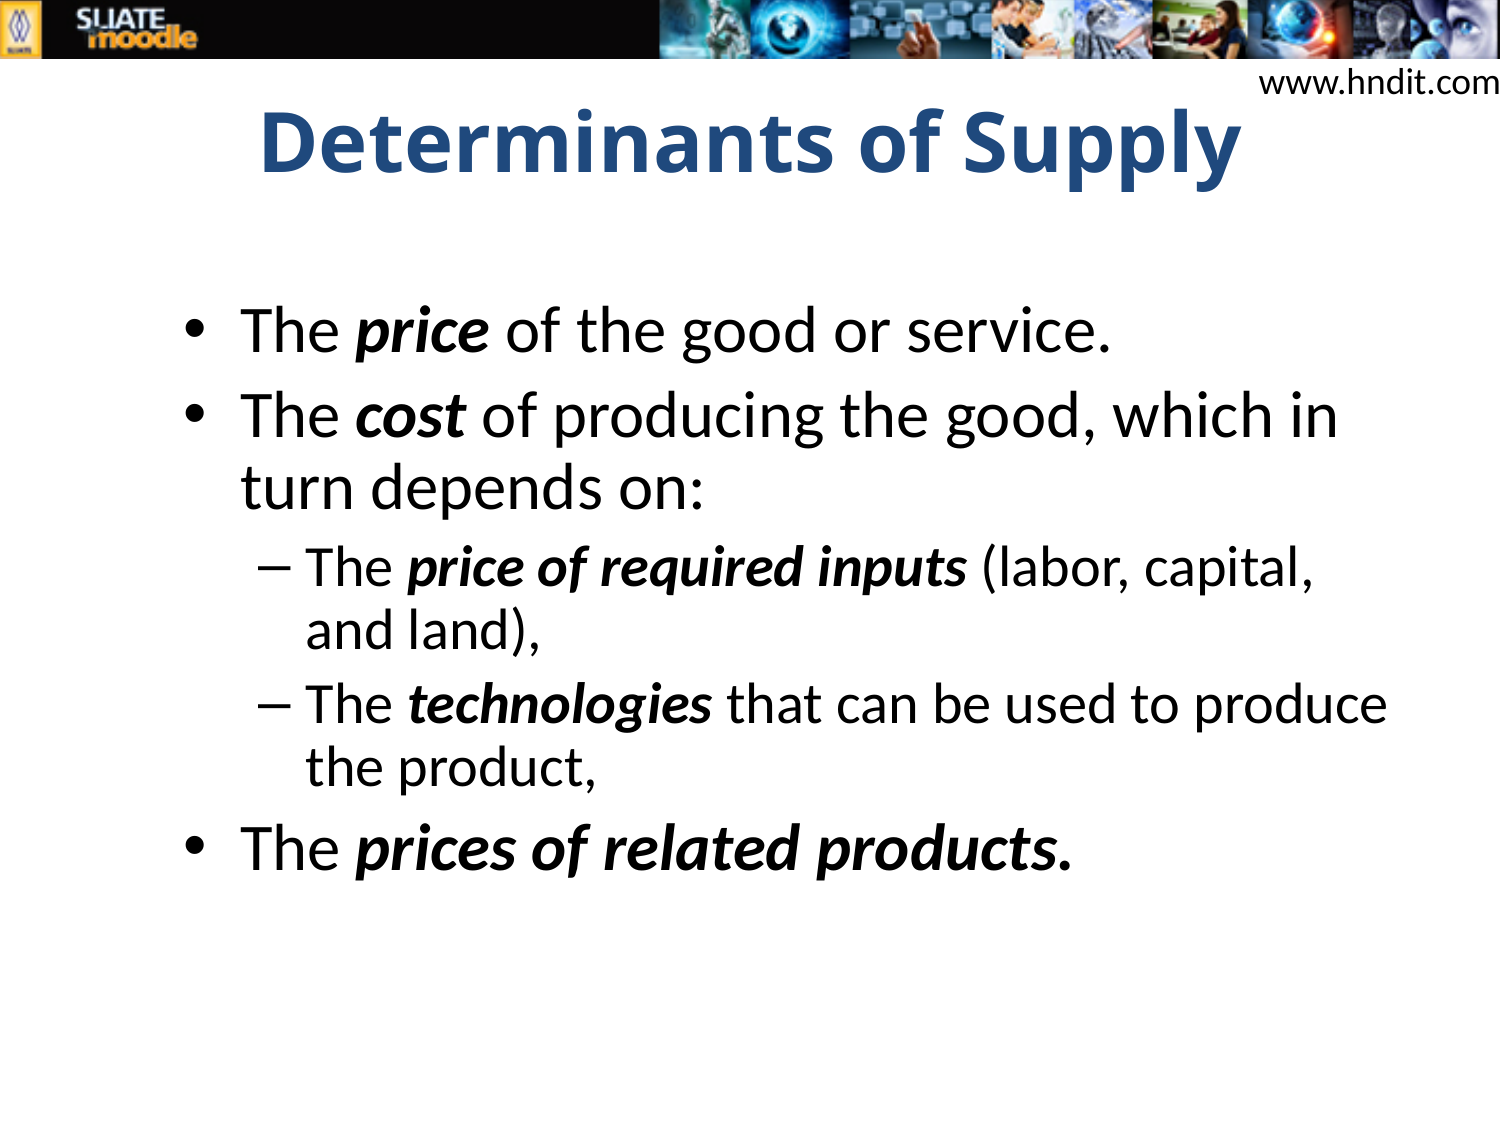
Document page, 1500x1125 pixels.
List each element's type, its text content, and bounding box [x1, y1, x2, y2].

list The price of the good or service. The cost of producing the good, which in turn depends on: The price of required inputs (labor, capital, and land), The technologies that can be used to produce the product, The prices of related products. [168, 287, 1432, 1025]
text_box www.hndit.com [1243, 49, 1500, 110]
picture [0, 0, 1500, 59]
title Determinants of Supply [75, 45, 1425, 233]
